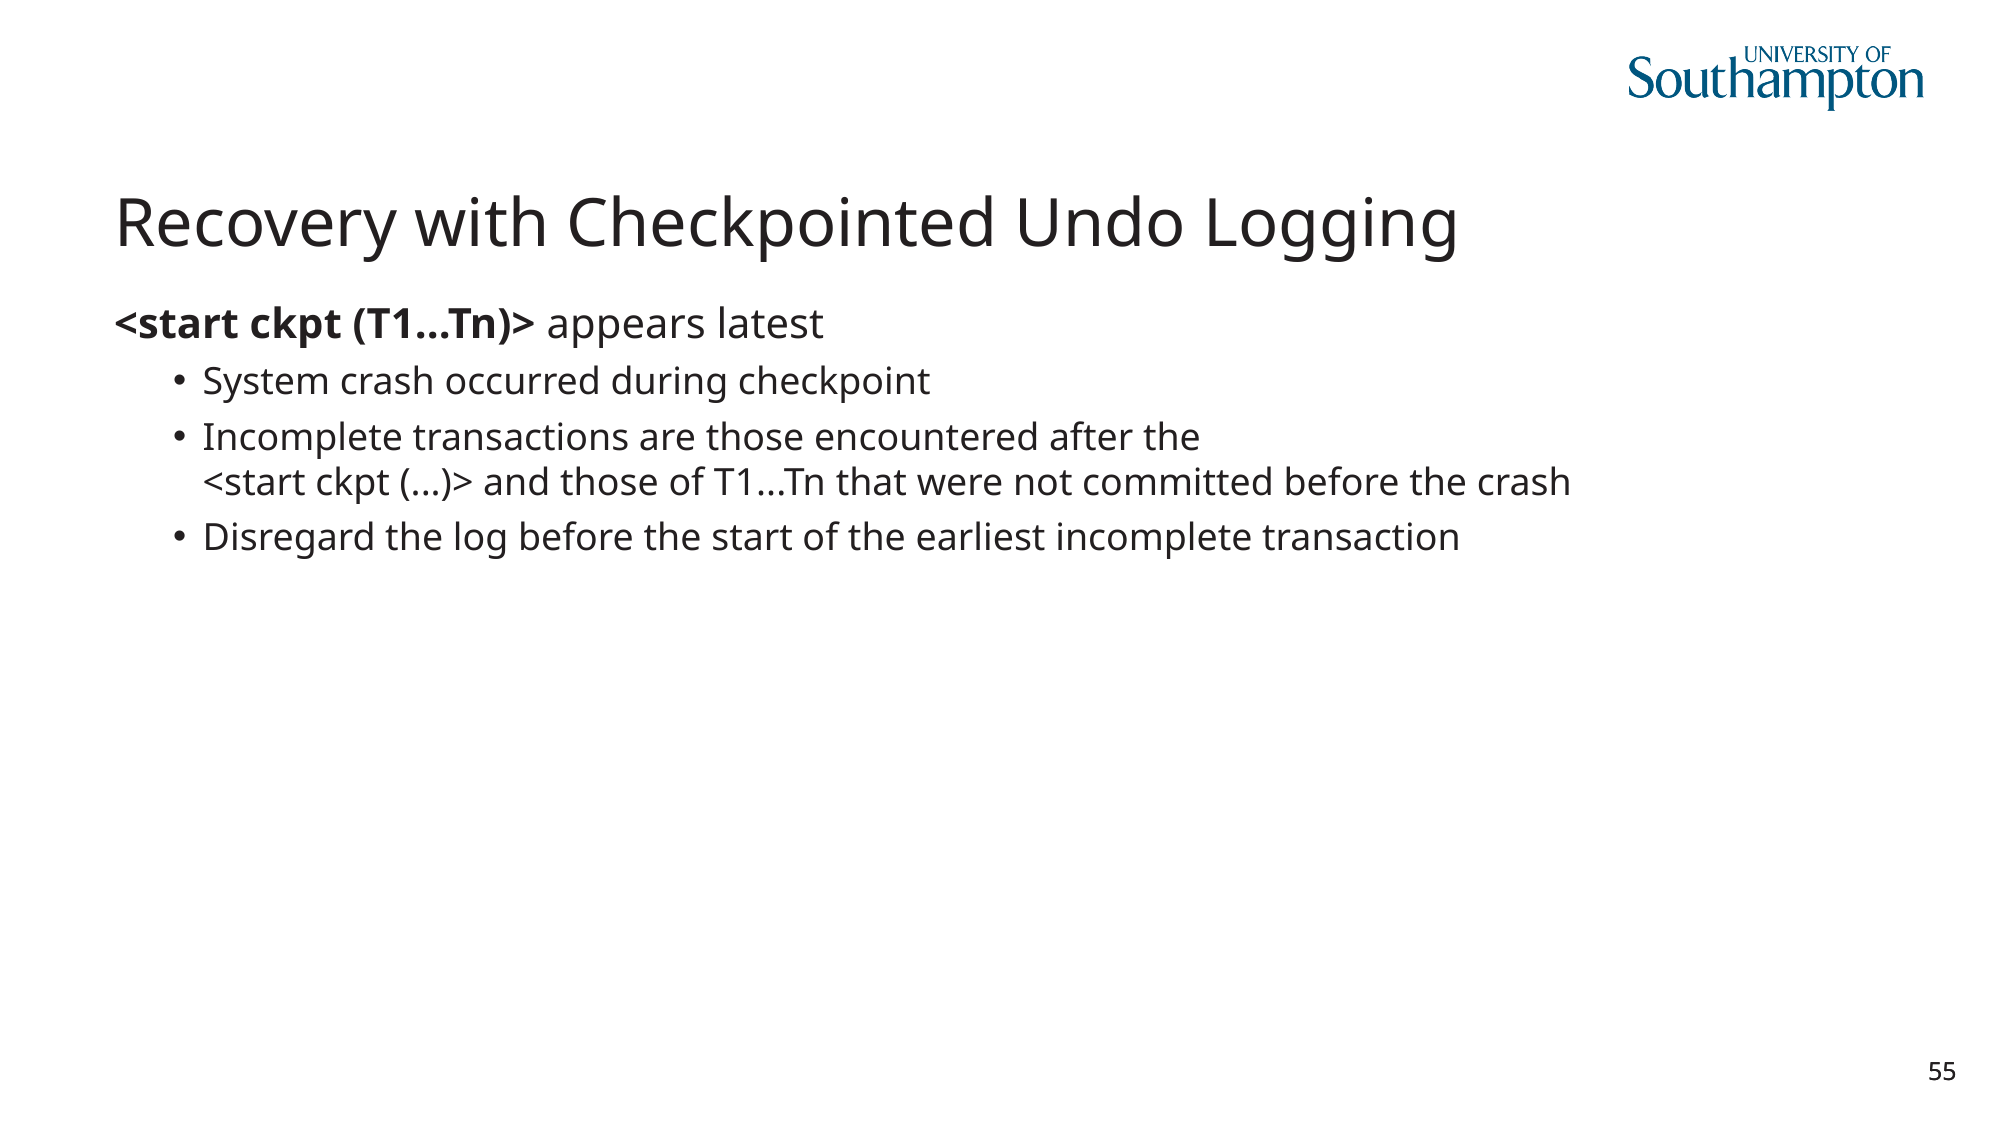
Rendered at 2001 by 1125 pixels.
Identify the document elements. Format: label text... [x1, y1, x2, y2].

picture [1629, 71, 1648, 95]
list <start ckpt (T1...Tn)> appears latest System crash occurred during checkpoint Incomplete transactions are those encountered after the <start ckpt (...)> and those of T1...Tn that were not committed before the crash Disregard the log before the start of the earliest incomplete transaction [102, 290, 1898, 1024]
title Recovery with Checkpointed Undo Logging [102, 113, 1898, 268]
picture [1869, 48, 1877, 60]
picture [1629, 46, 1924, 111]
slide_number 55 [1897, 1046, 1969, 1094]
